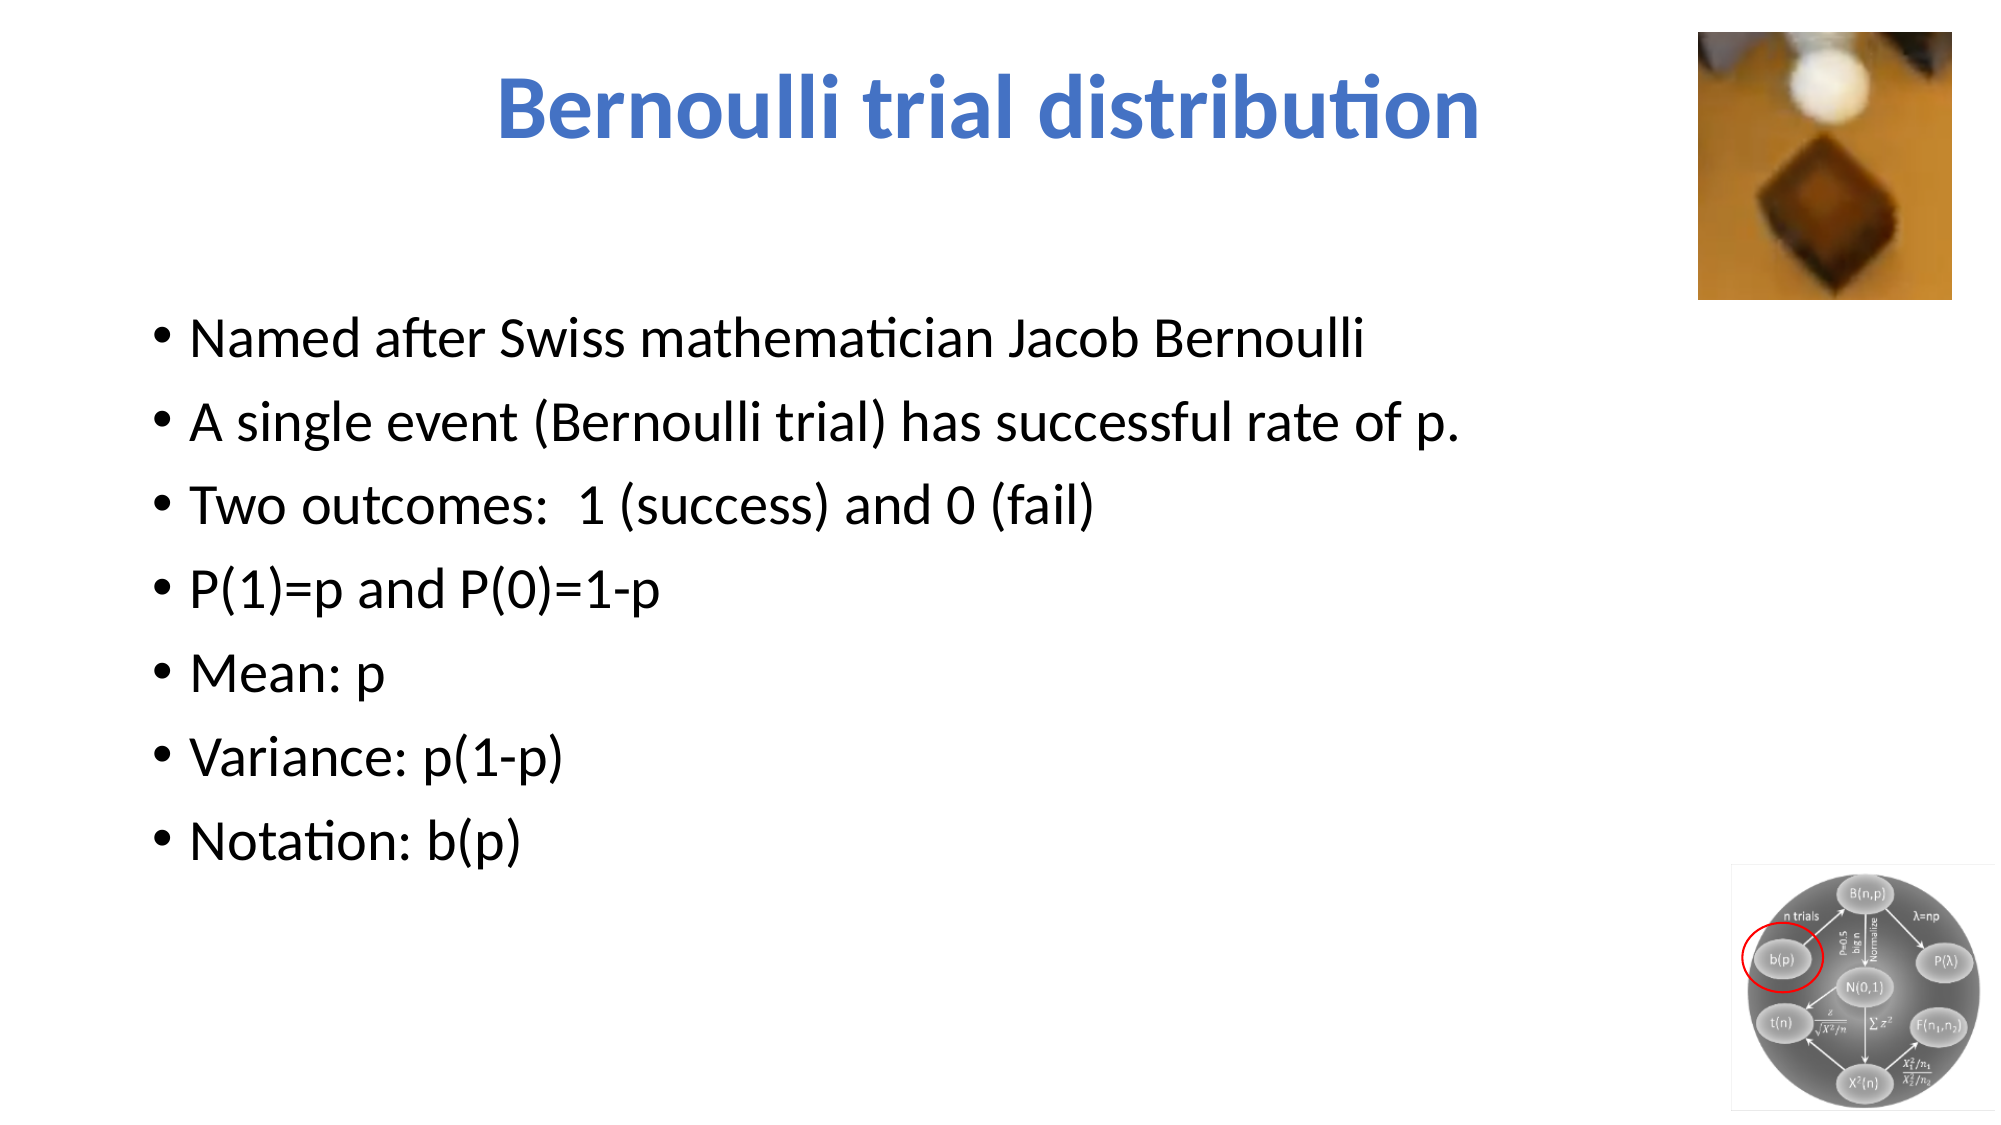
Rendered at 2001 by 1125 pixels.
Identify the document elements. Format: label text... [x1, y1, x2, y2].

list Named after Swiss mathematician Jacob Bernoulli A single event (Bernoulli trial) has successful rate of p. Two outcomes: 1 (success) and 0 (fail) P(1)=p and P(0)=1-p Mean: p Variance: p(1-p) Notation: b(p) [137, 299, 1863, 1014]
title Bernoulli trial distribution [137, 0, 1863, 218]
picture [1698, 32, 1952, 300]
picture [1730, 863, 1995, 1112]
